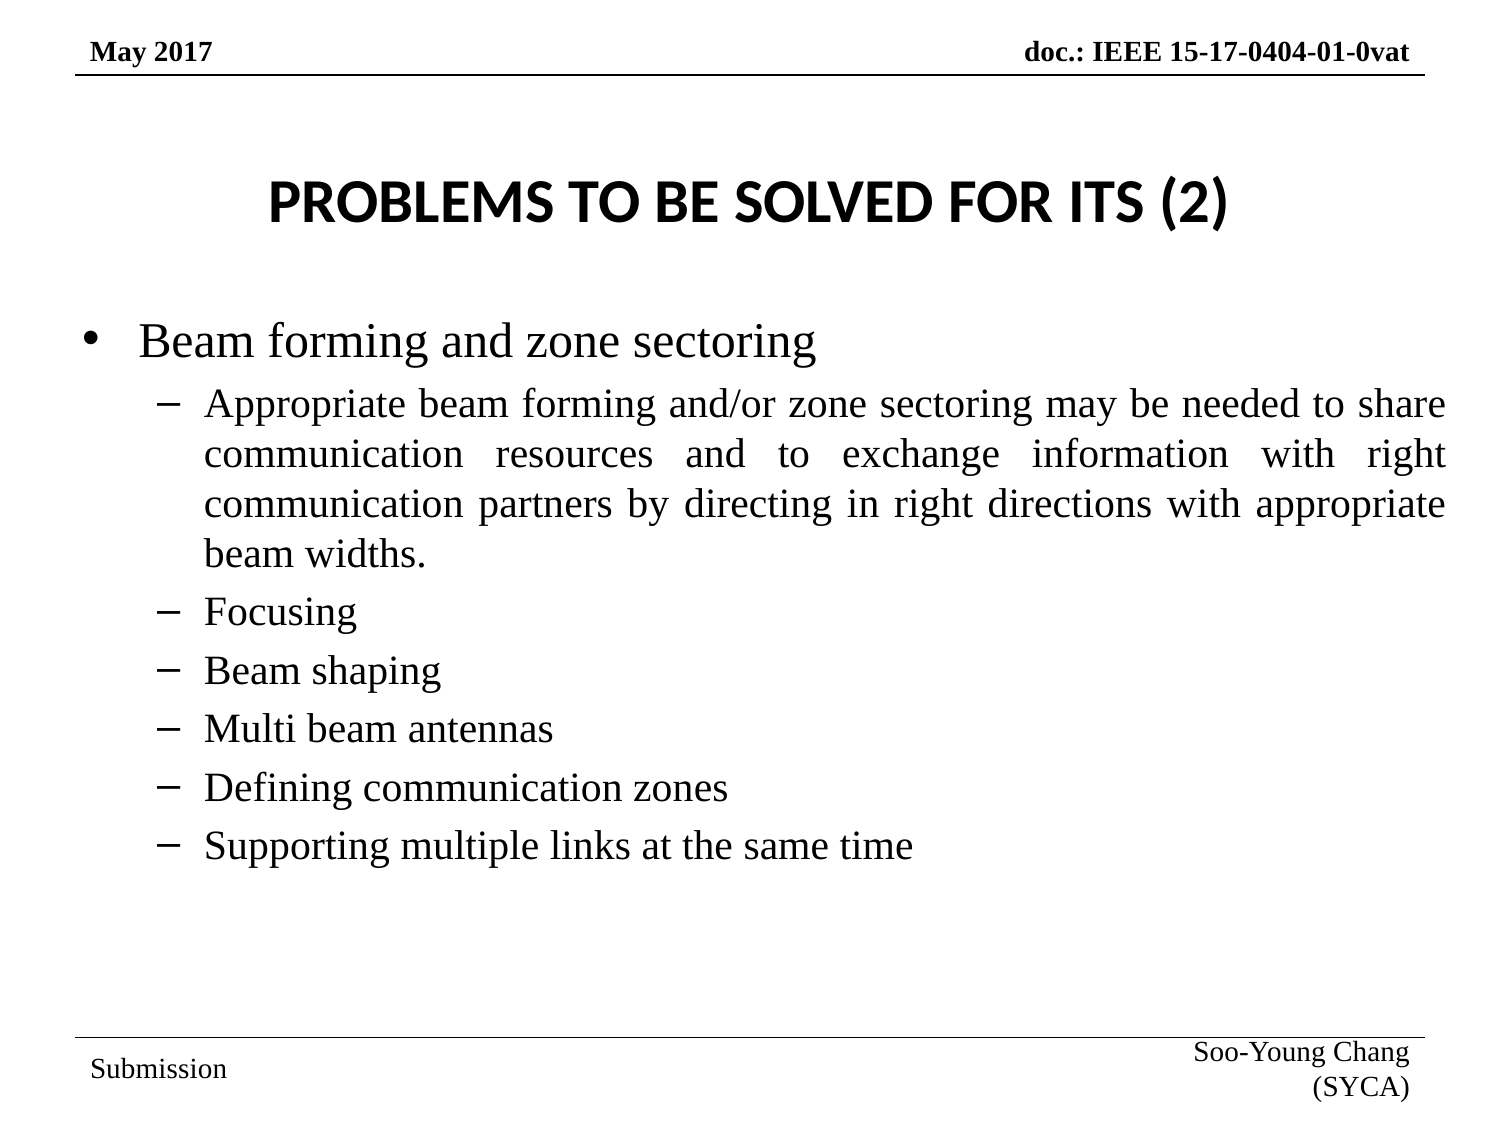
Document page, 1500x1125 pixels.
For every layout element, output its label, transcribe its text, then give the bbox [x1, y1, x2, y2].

list Beam forming and zone sectoring Appropriate beam forming and/or zone sectoring may be needed to share communication resources and to exchange information with right communication partners by directing in right directions with appropriate beam widths. Focusing Beam shaping Multi beam antennas Defining communication zones Supporting multiple links at the same time [67, 299, 1463, 413]
title PROBLEMS TO BE SOLVED FOR ITS (2) [0, 137, 1500, 258]
